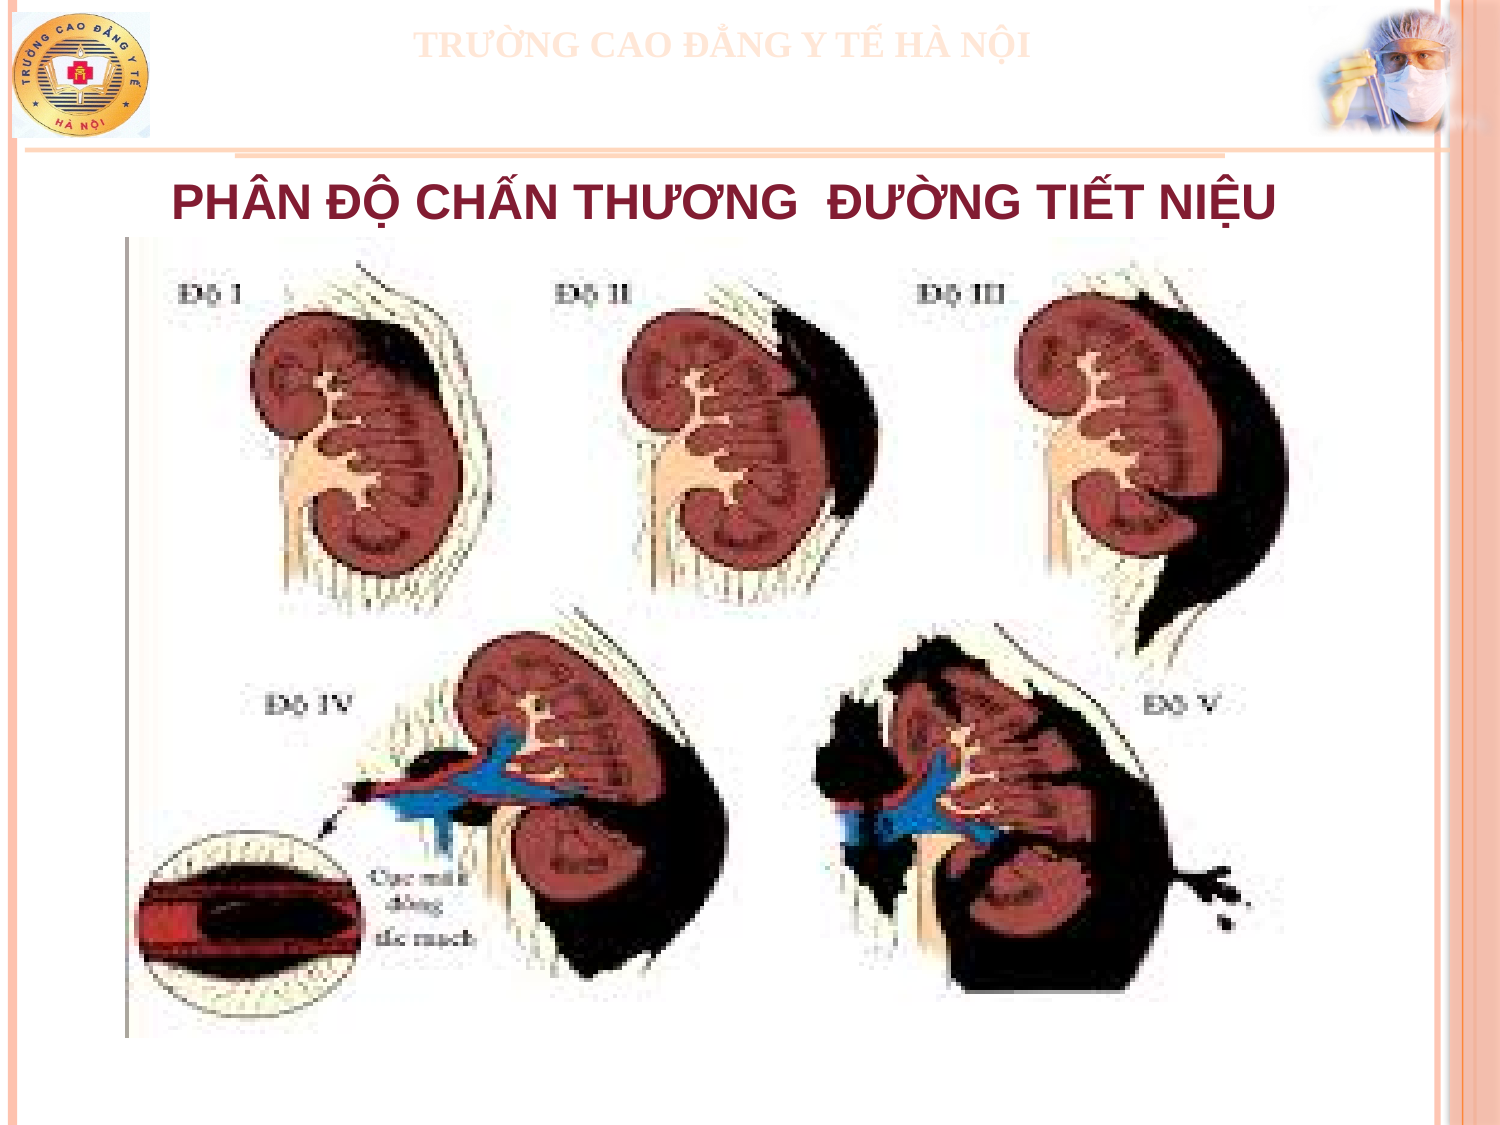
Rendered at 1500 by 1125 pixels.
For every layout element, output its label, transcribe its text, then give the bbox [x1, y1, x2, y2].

text_box PHÂN ĐỘ CHẤN THƯƠNG ĐƯỜNG TIẾT NIỆU [0, 162, 1450, 238]
picture [1302, 0, 1500, 150]
picture [124, 237, 1338, 1038]
picture [12, 12, 150, 138]
